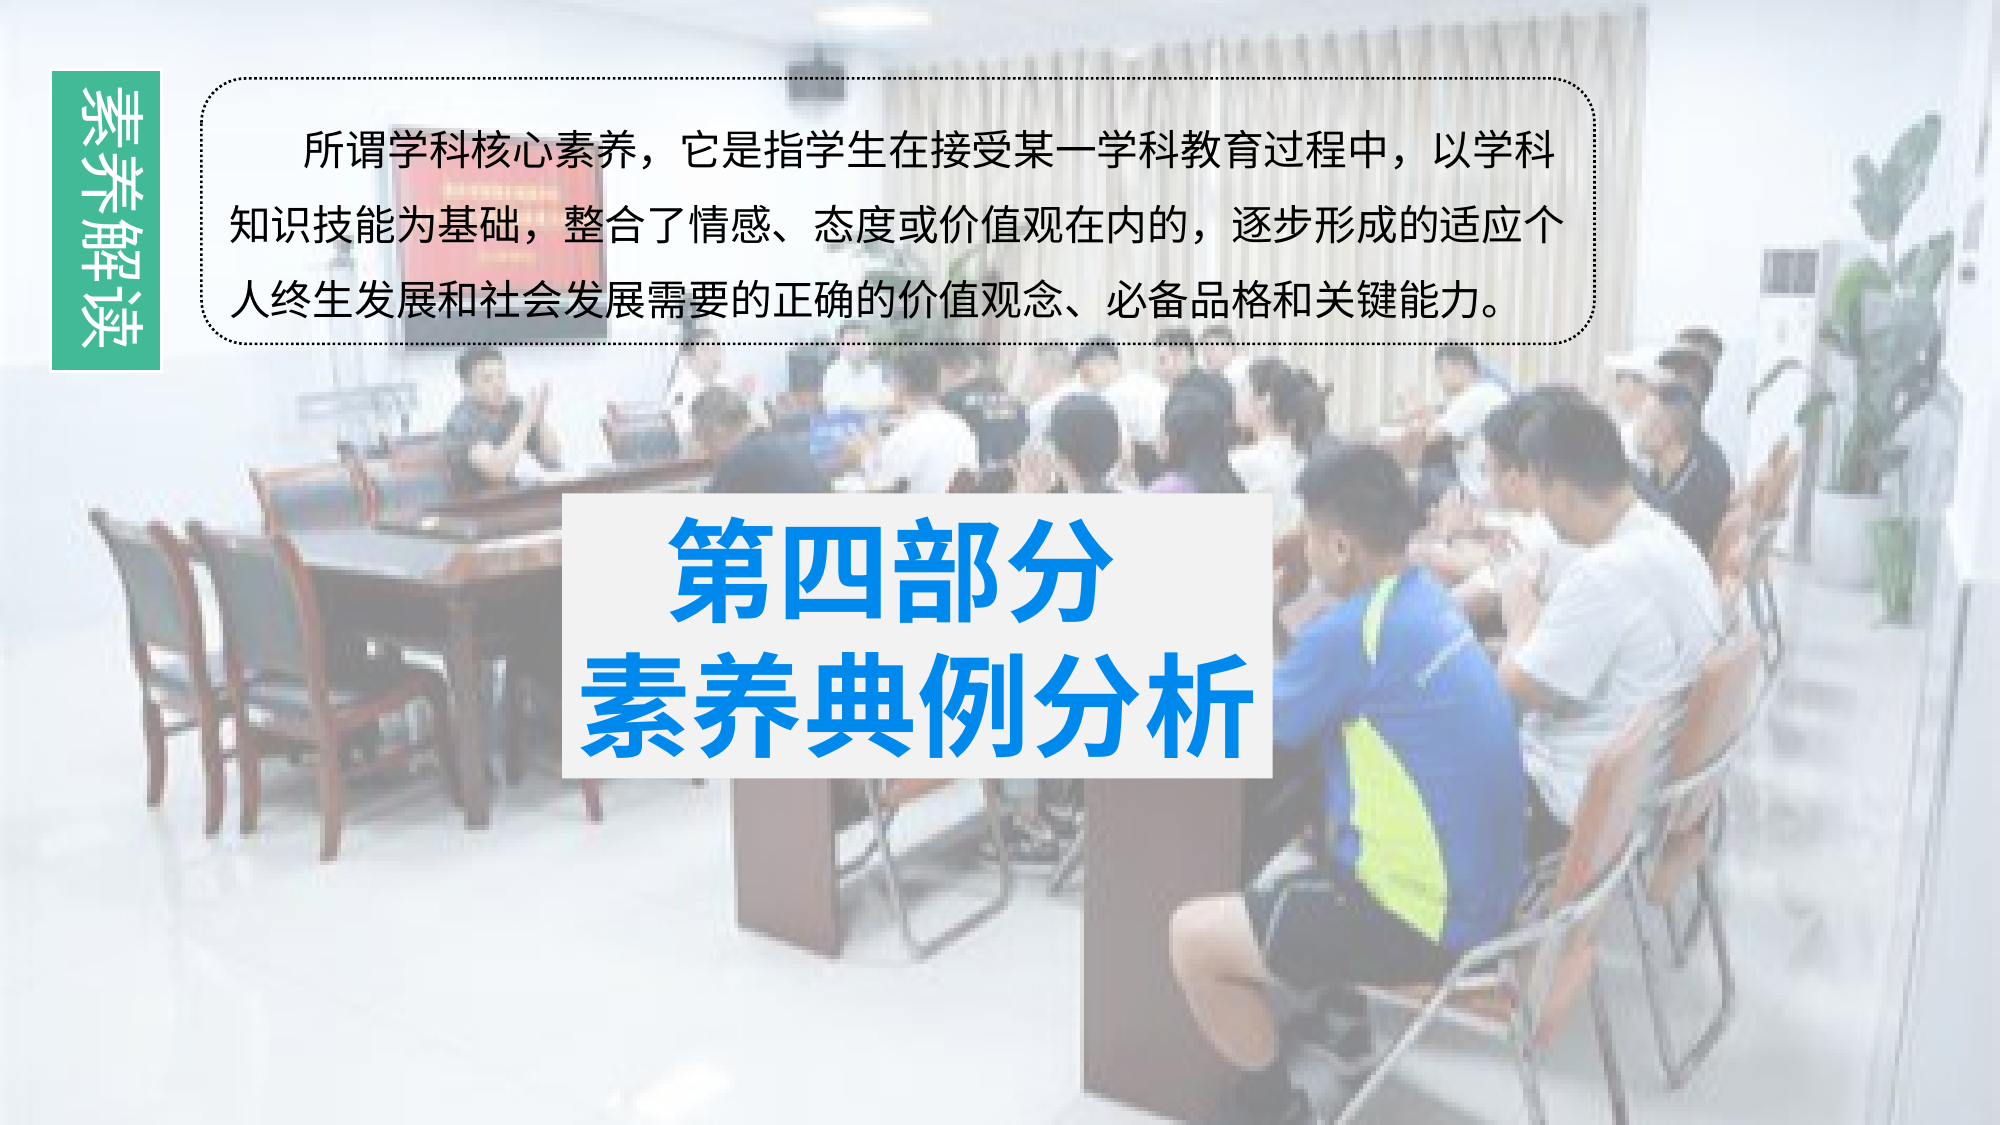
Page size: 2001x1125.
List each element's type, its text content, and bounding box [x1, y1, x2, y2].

text_box 所谓学科核心素养，它是指学生在接受某一学科教育过程中，以学科知识技能为基础，整合了情感、态度或价值观在内的，逐步形成的适应个人终生发展和社会发展需要的正确的价值观念、必备品格和关键能力。 [200, 77, 1596, 346]
text_box 素养解读 [49, 68, 163, 373]
text_box 第四部分 素养典例分析 [562, 493, 1273, 779]
